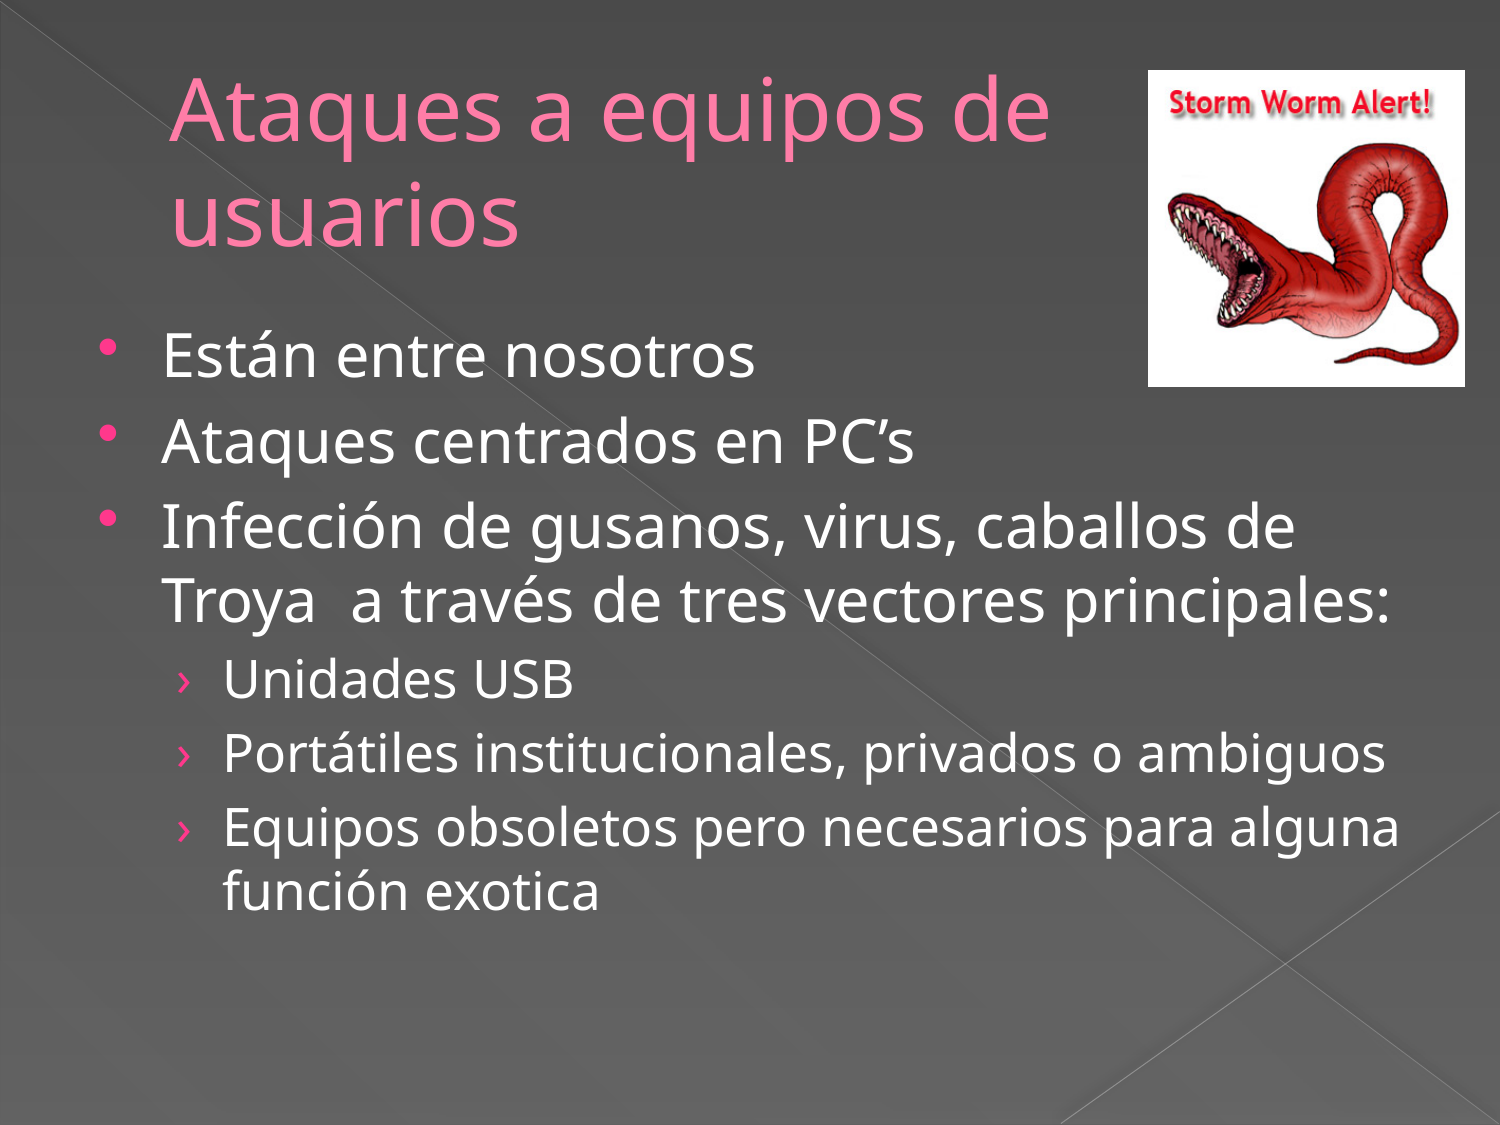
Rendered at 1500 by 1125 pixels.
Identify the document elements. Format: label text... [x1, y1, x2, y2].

picture [1148, 70, 1466, 387]
title Ataques a equipos de usuarios [75, 43, 1149, 274]
list Están entre nosotros Ataques centrados en PC’s Infección de gusanos, virus, caballos de Troya a través de tres vectores principales: Unidades USB Portátiles institucionales, privados o ambiguos Equipos obsoletos pero necesarios para alguna función exotica [75, 308, 1425, 1059]
